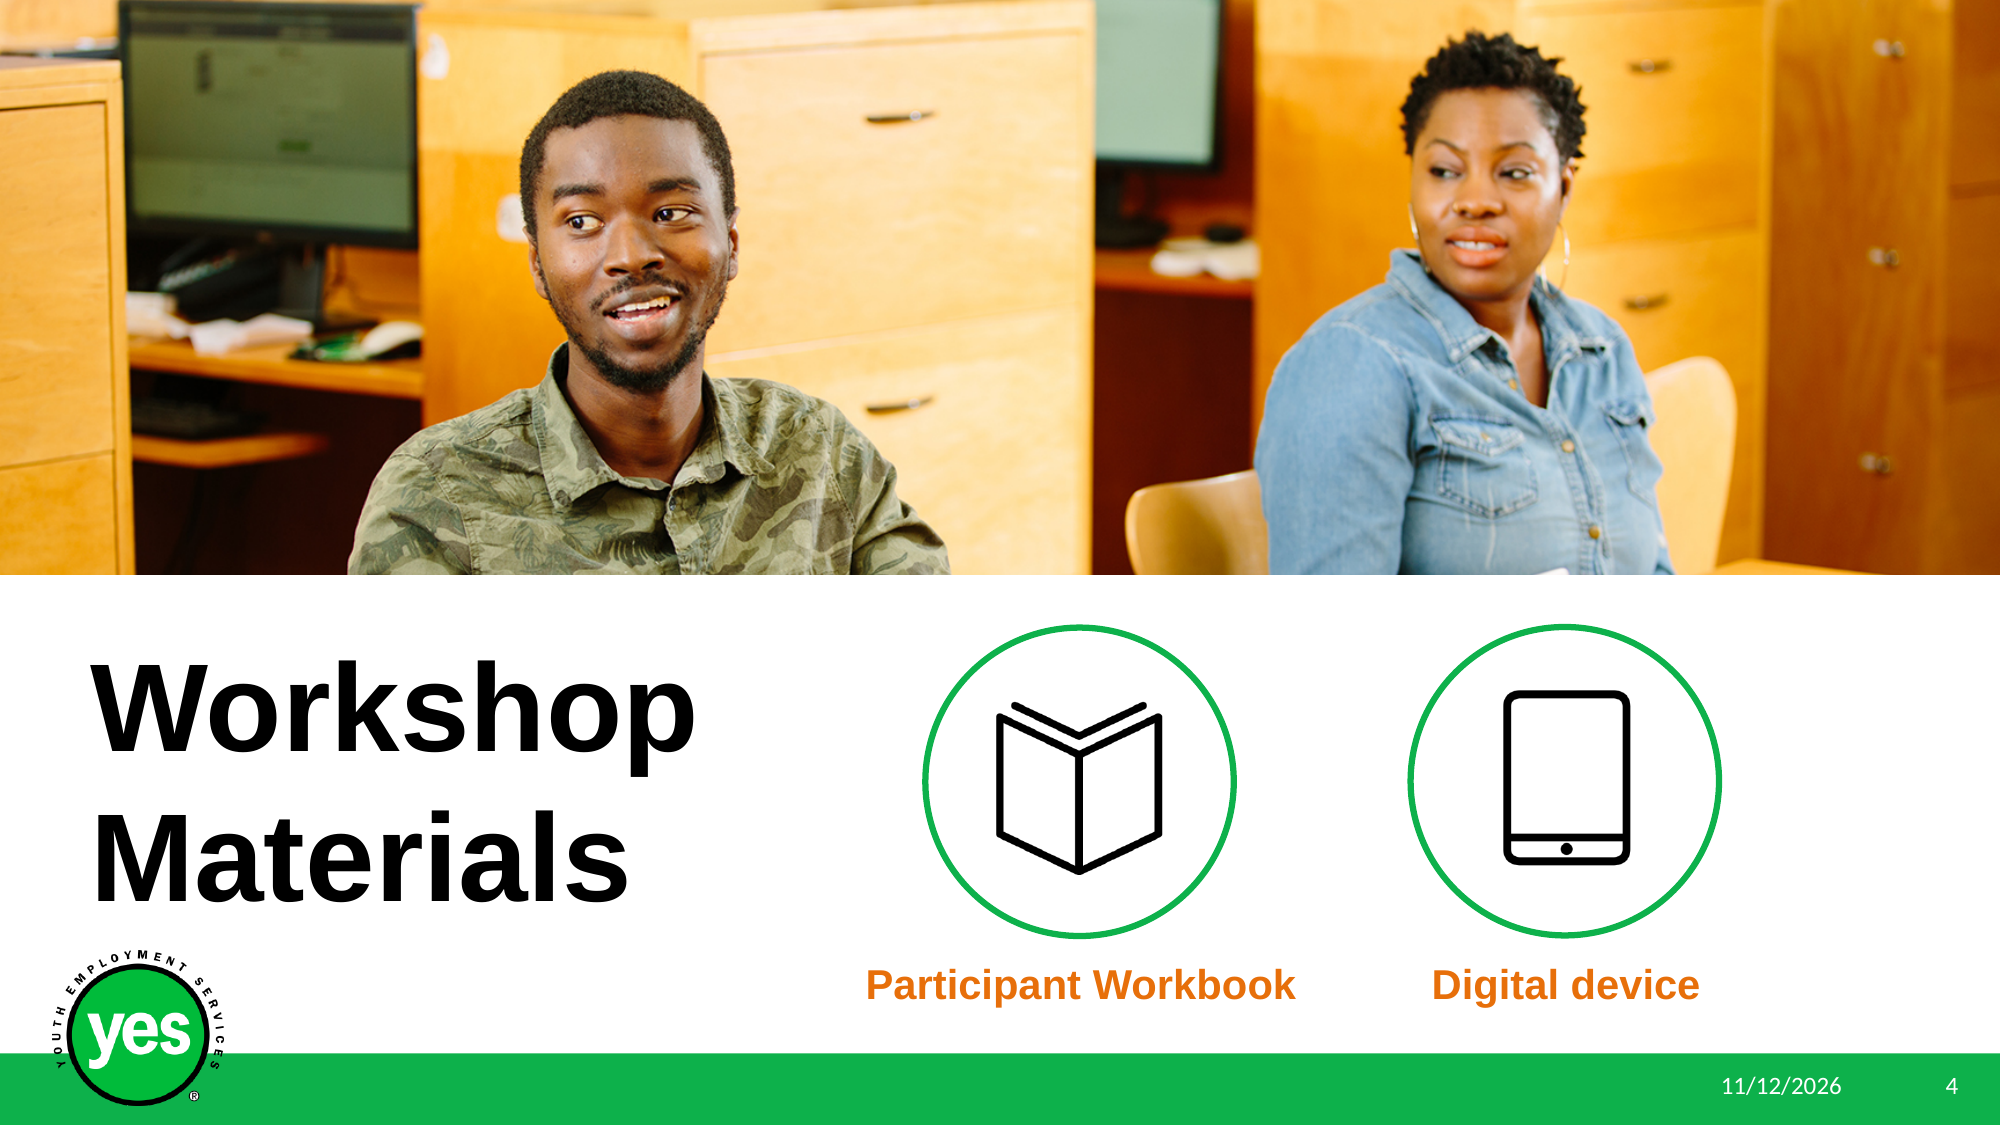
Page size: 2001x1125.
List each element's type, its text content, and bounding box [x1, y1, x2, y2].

picture [52, 949, 224, 1106]
picture [0, 0, 2000, 575]
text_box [925, 627, 1234, 936]
slide_number 4 [1876, 1054, 1974, 1115]
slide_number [1407, 1054, 1858, 1115]
text_box Workshop Materials [75, 618, 998, 934]
text_box Digital device [1309, 950, 1824, 1015]
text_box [1410, 626, 1720, 936]
text_box Participant Workbook [823, 950, 1339, 1016]
